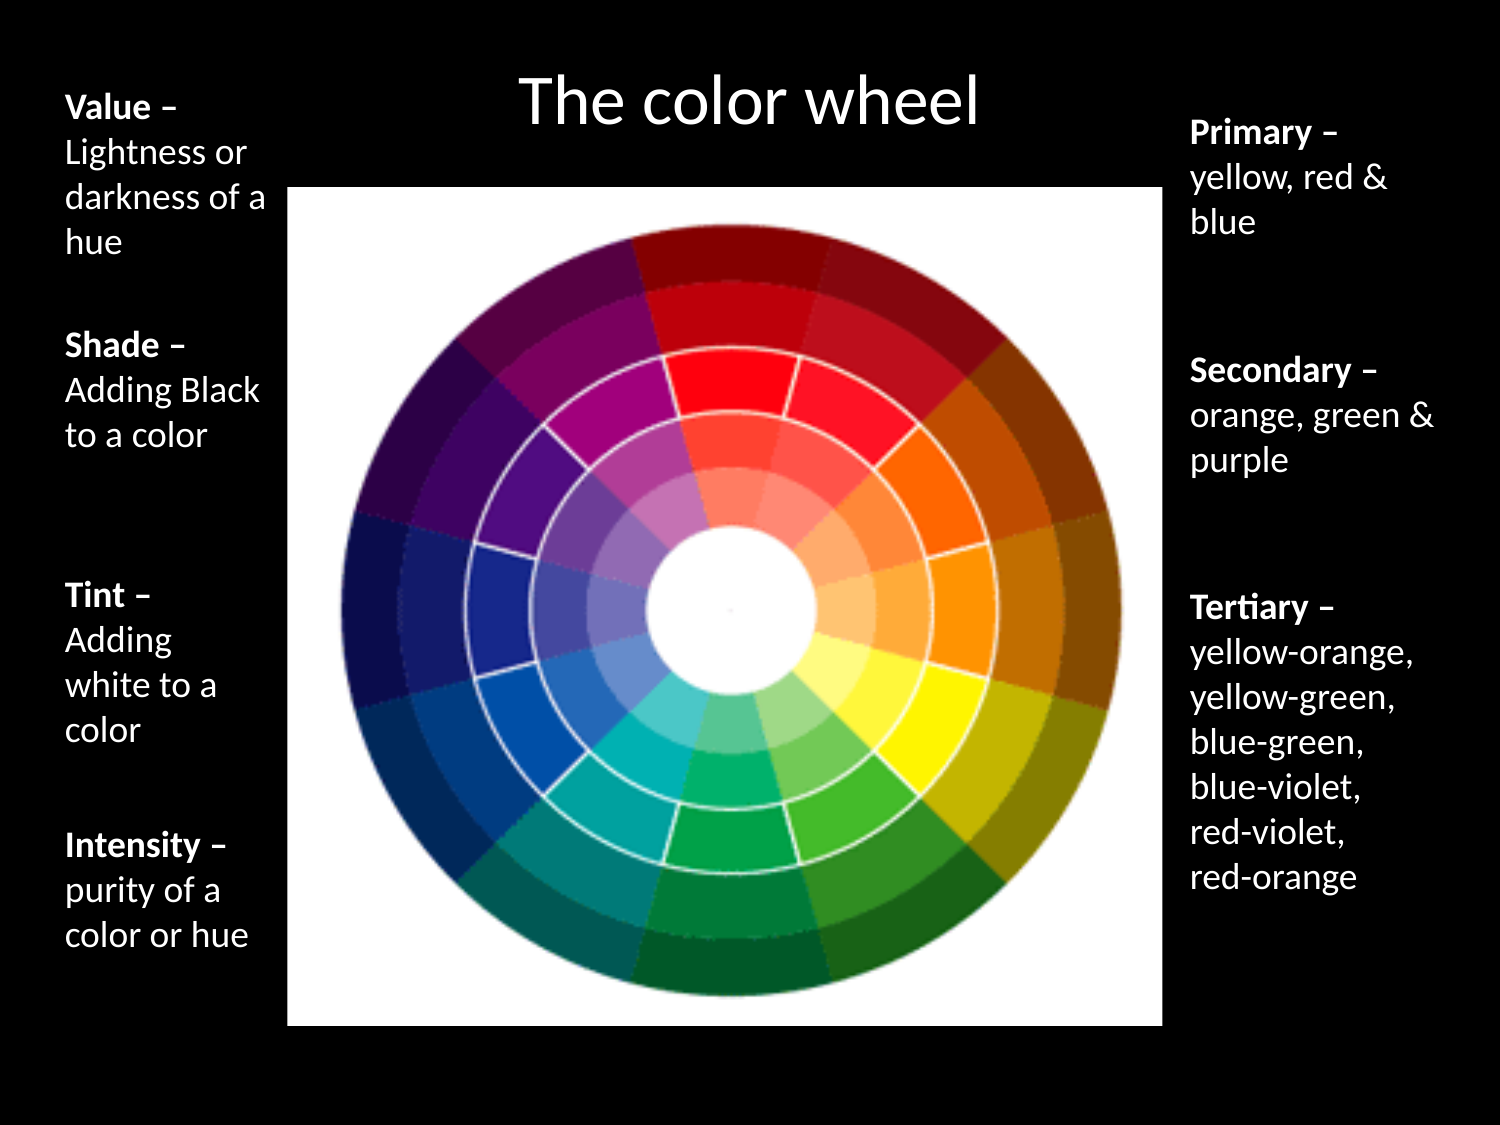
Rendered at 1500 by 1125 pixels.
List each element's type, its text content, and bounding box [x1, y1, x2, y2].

text_box Tint – Adding white to a color [49, 562, 275, 758]
text_box Shade – Adding Black to a color [49, 312, 275, 508]
title The color wheel [75, 45, 1425, 233]
text_box Tertiary – yellow-orange, yellow-green, blue-green, blue-violet, red-violet, red-orange [1175, 574, 1450, 905]
text_box Secondary – orange, green & purple [1175, 337, 1450, 488]
text_box Intensity – purity of a color or hue [49, 812, 282, 963]
picture [287, 187, 1163, 1027]
text_box Primary – yellow, red & blue [1174, 99, 1413, 250]
text_box Value – Lightness or darkness of a hue [50, 74, 325, 270]
